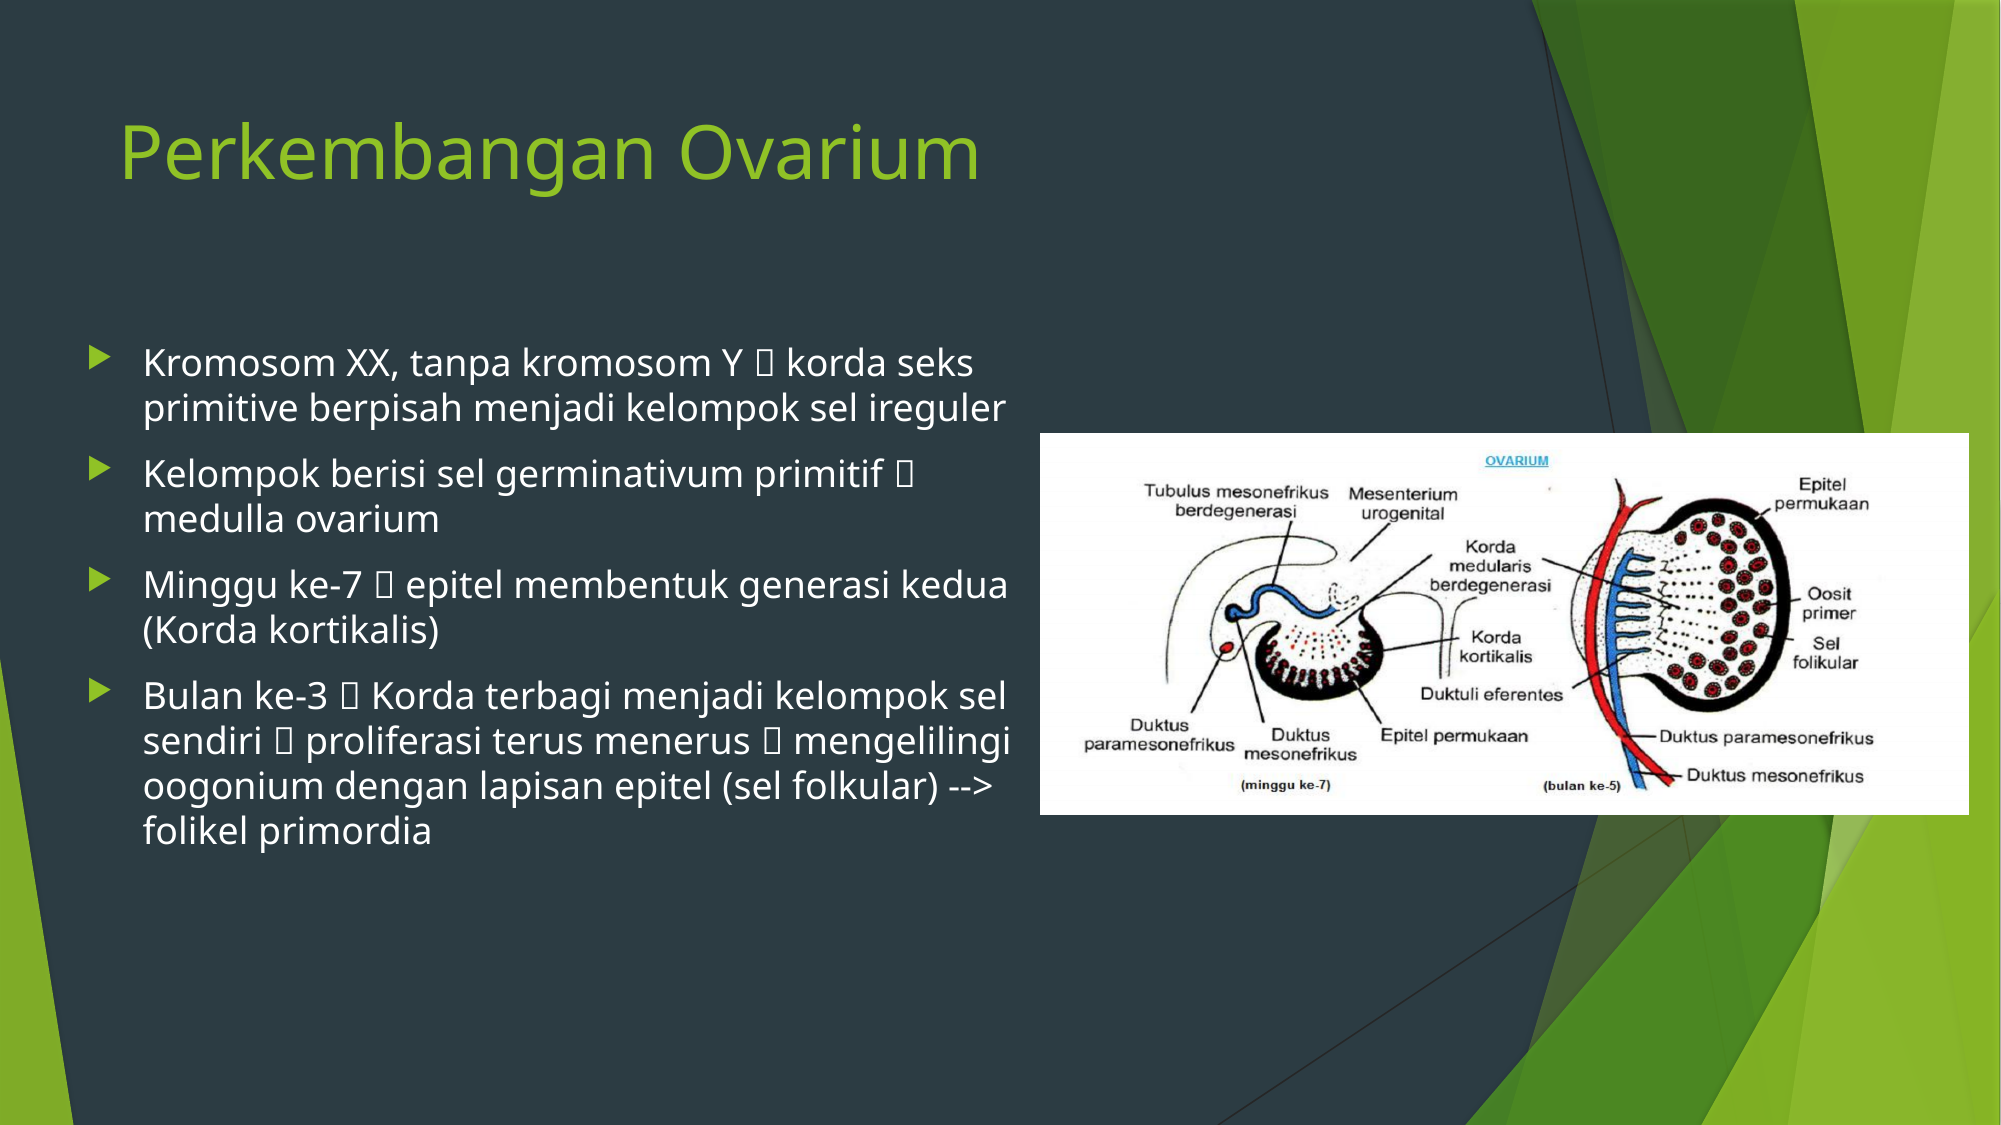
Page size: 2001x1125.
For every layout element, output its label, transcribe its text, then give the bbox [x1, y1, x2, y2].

title Perkembangan Ovarium [103, 97, 1514, 314]
picture [1040, 433, 1970, 816]
list Kromosom XX, tanpa kromosom Y  korda seks primitive berpisah menjadi kelompok sel ireguler Kelompok berisi sel germinativum primitif  medulla ovarium Minggu ke-7  epitel membentuk generasi kedua (Korda kortikalis) Bulan ke-3  Korda terbagi menjadi kelompok sel sendiri  proliferasi terus menerus  mengelilingi oogonium dengan lapisan epitel (sel folkular) --> folikel primordia [71, 331, 1041, 1125]
